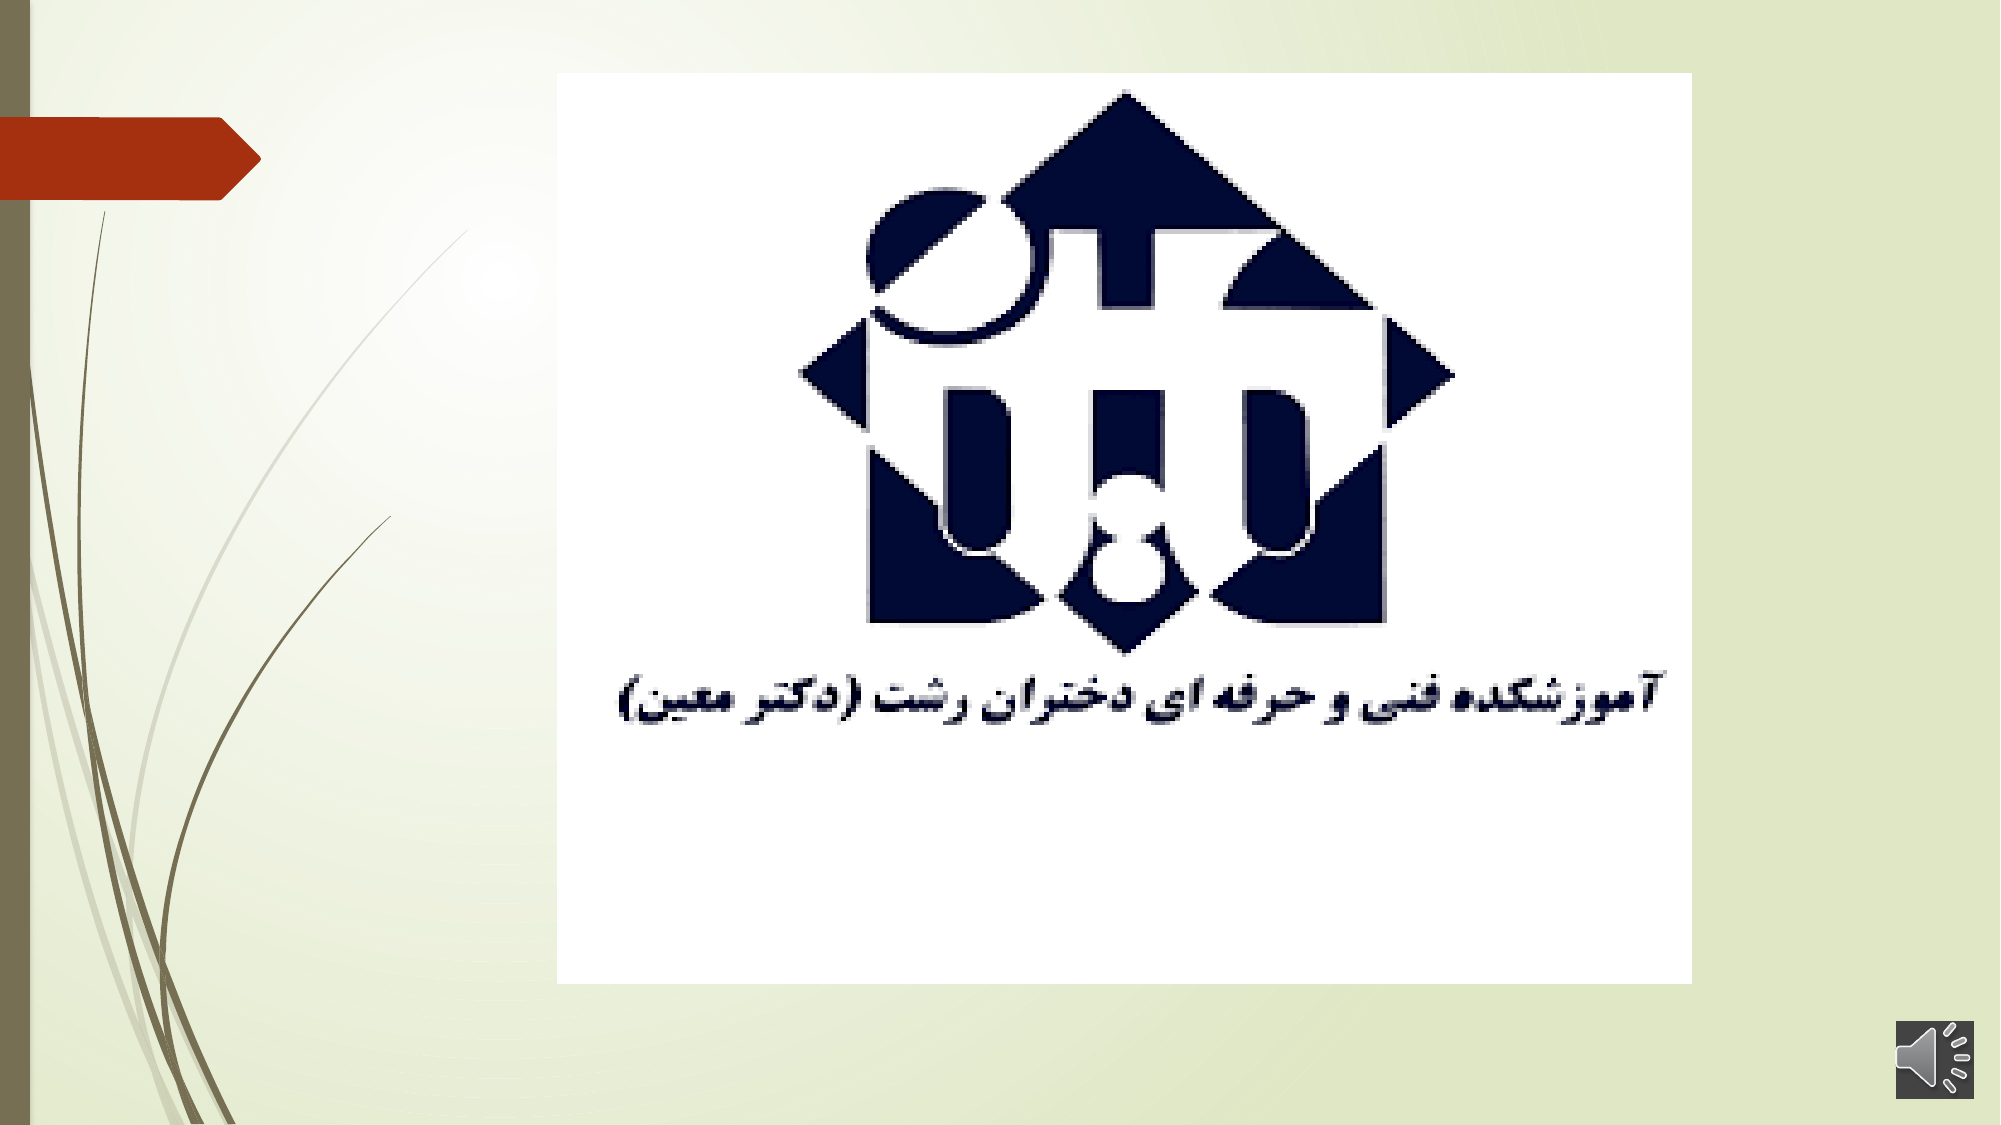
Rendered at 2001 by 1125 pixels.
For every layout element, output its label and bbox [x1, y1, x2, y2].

picture [1894, 1019, 1976, 1101]
list [557, 73, 1692, 984]
